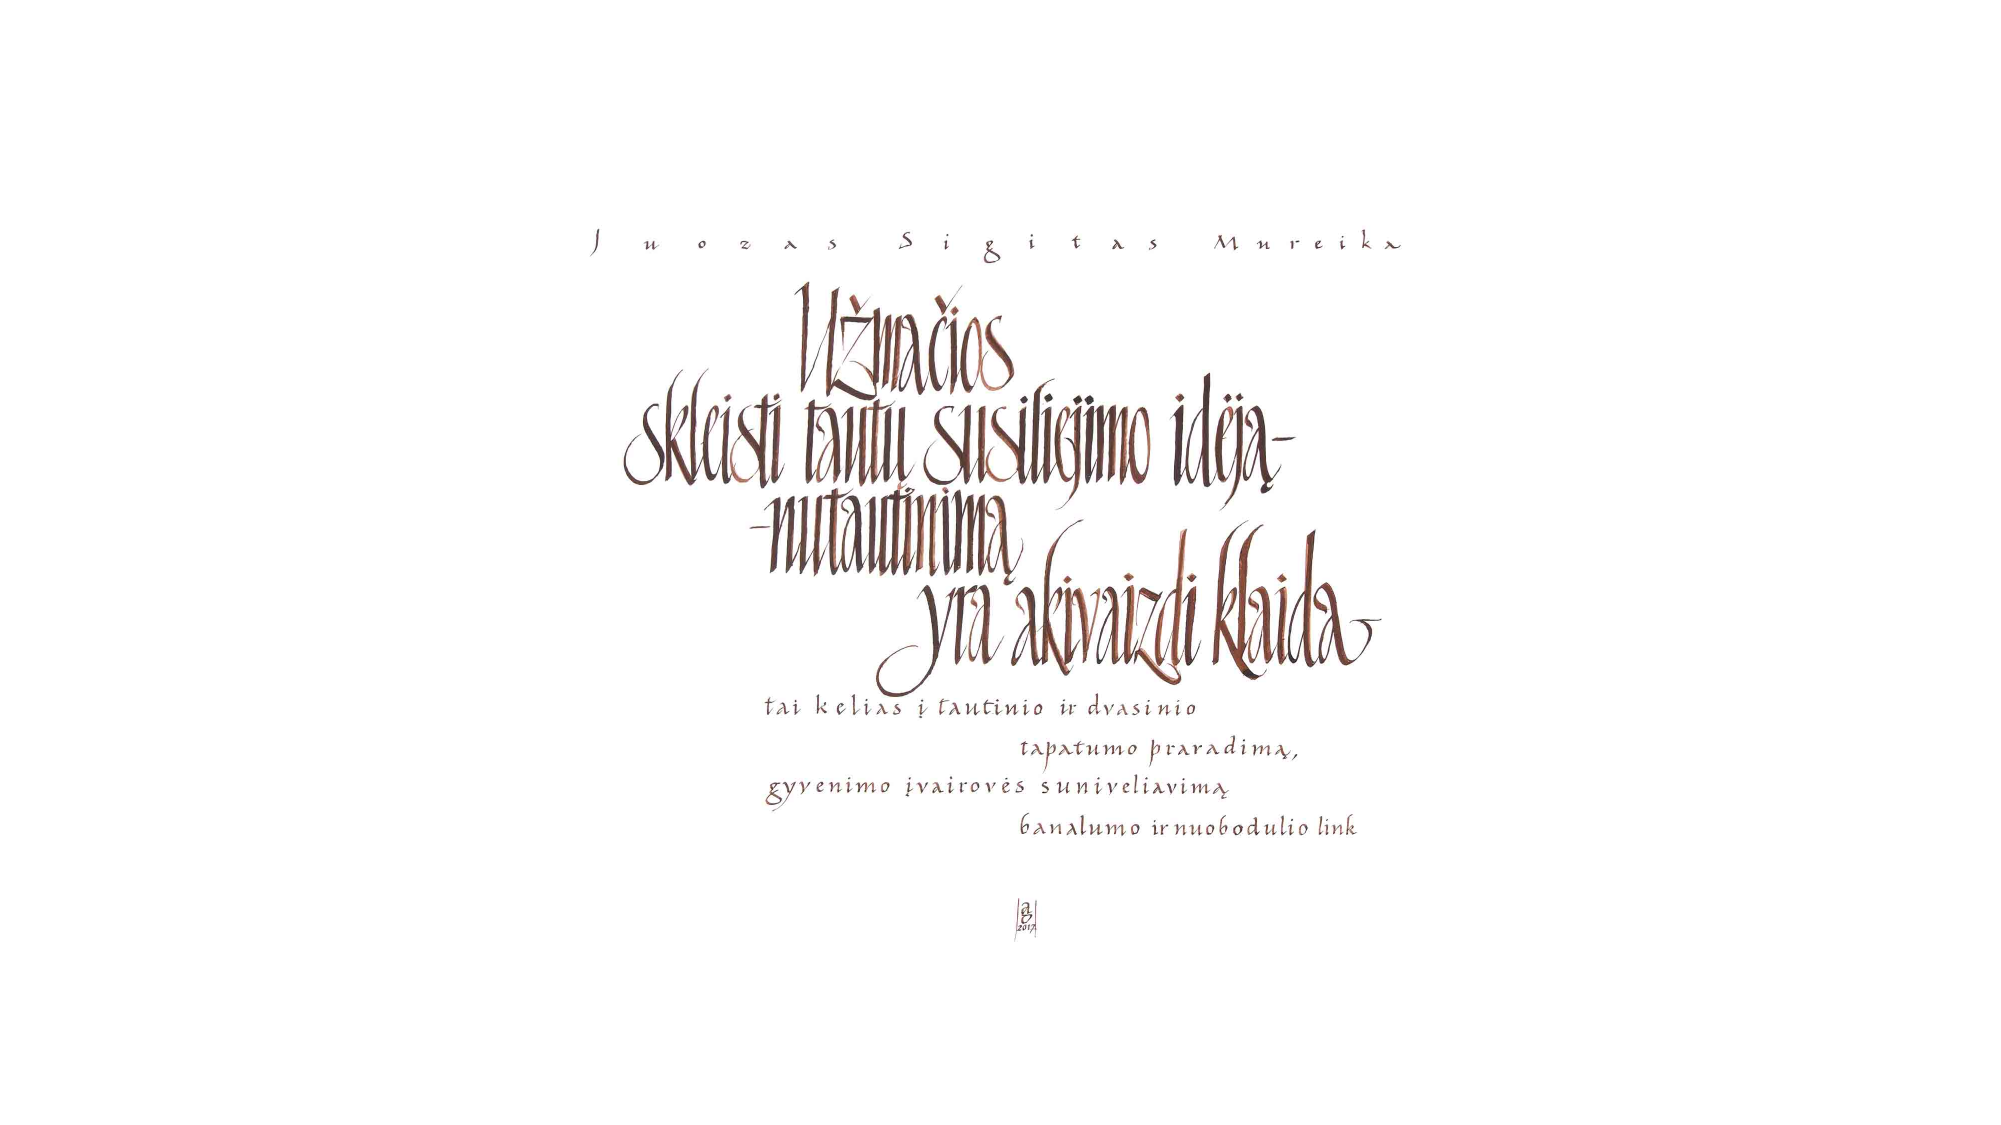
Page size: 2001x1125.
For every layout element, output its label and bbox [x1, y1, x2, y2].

picture [409, 145, 1591, 980]
